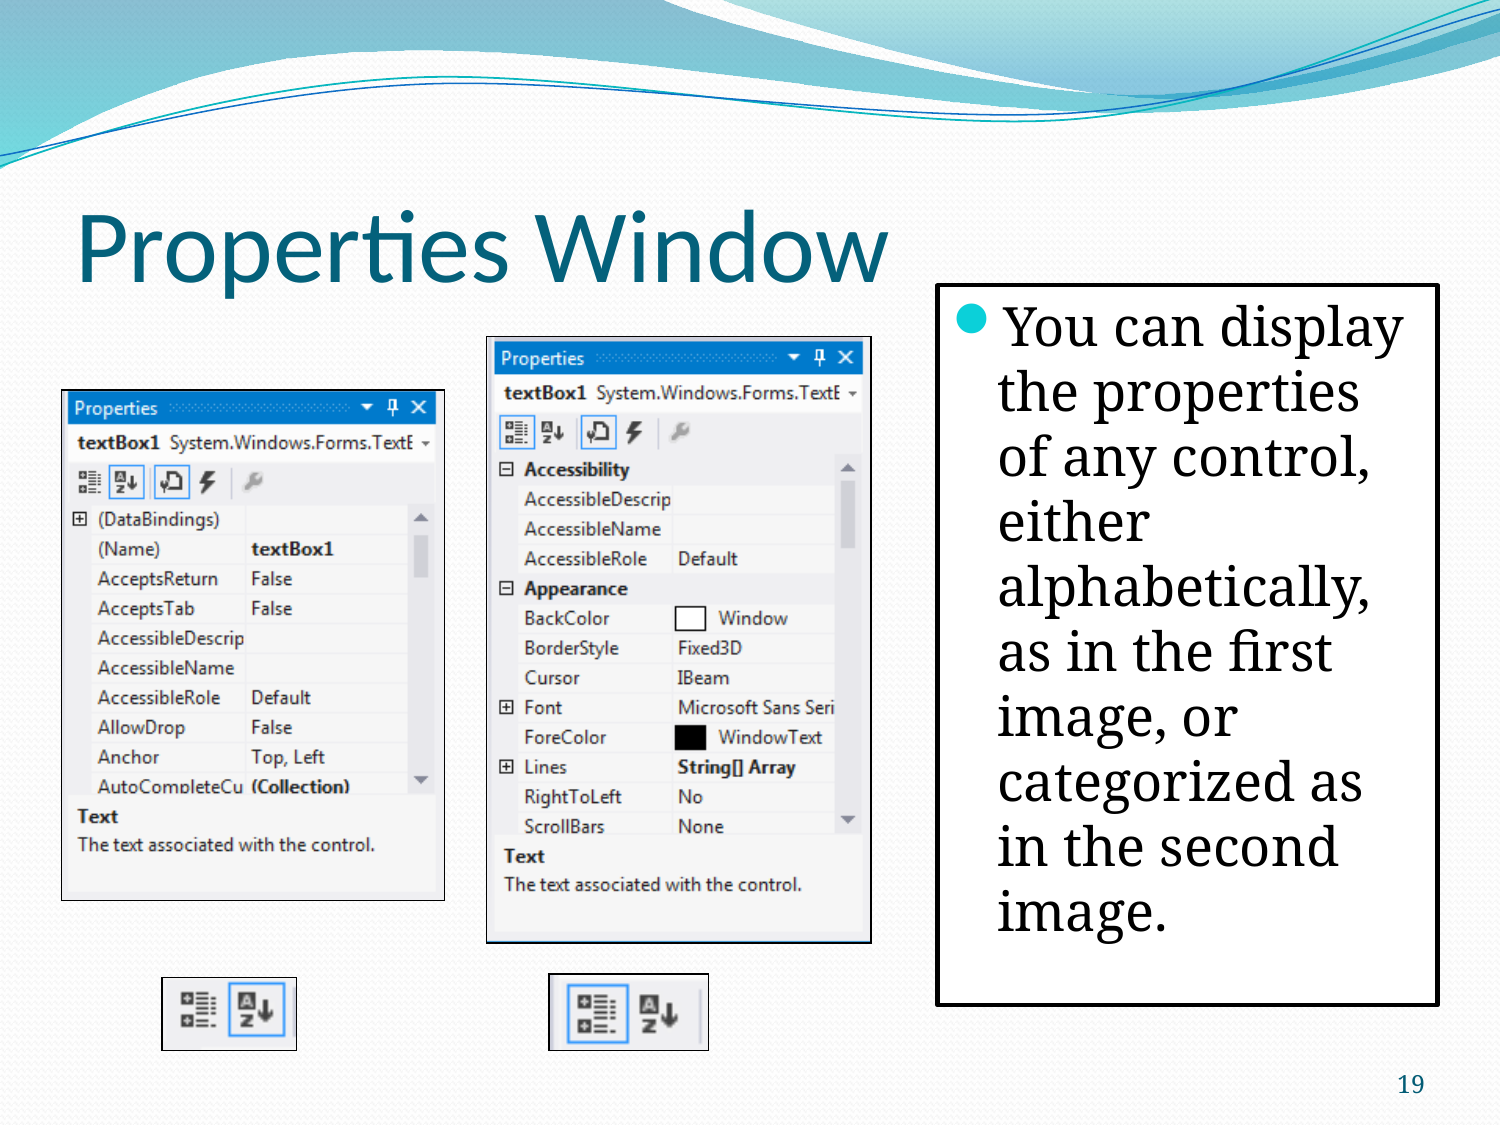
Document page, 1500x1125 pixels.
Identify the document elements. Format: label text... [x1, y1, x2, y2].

slide_number 19 [1299, 1042, 1425, 1103]
list You can display the properties of any control, either alphabetically, as in the first image, or categorized as in the second image. [935, 283, 1440, 1007]
title Properties Window [75, 115, 1425, 303]
picture [487, 337, 871, 943]
picture [62, 390, 444, 901]
picture [549, 974, 709, 1051]
picture [162, 978, 297, 1051]
